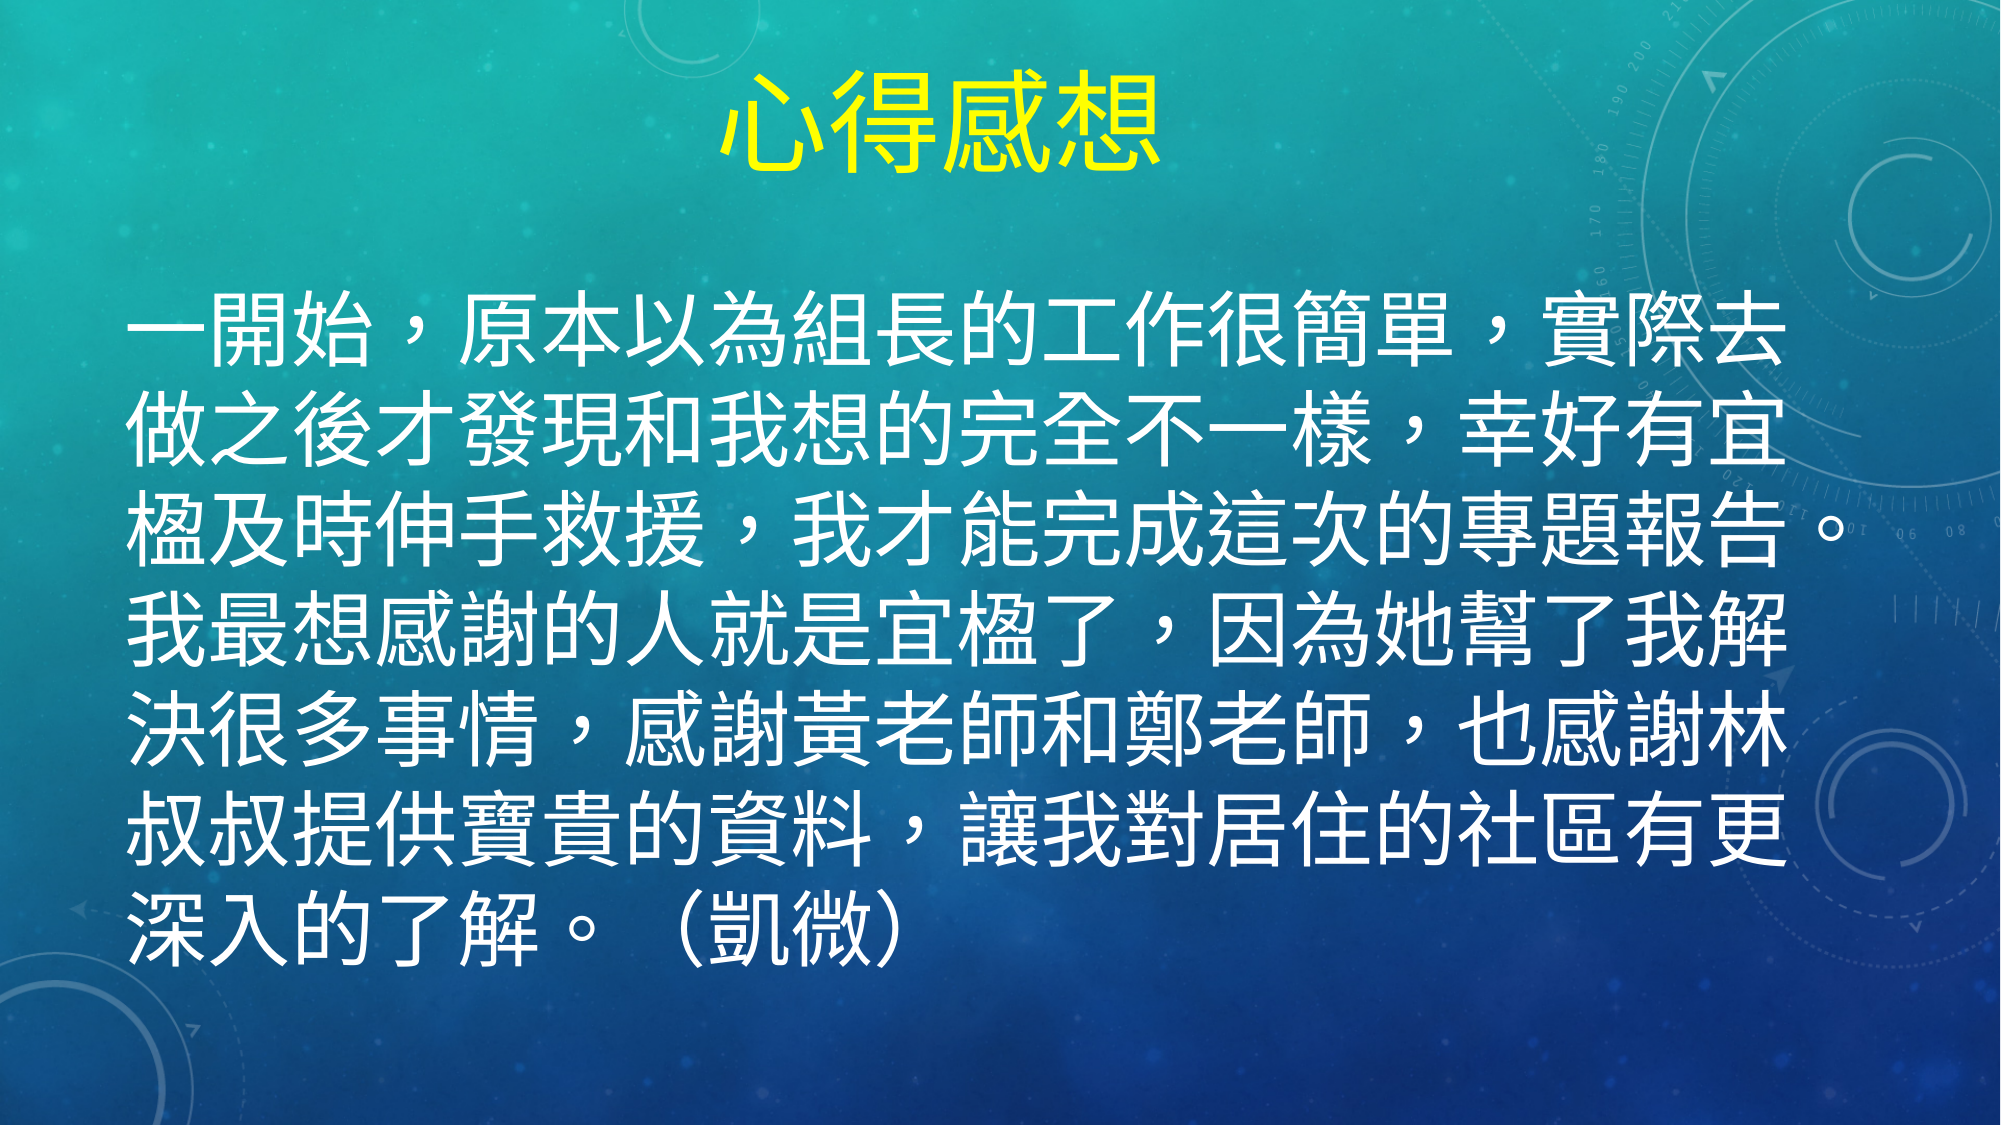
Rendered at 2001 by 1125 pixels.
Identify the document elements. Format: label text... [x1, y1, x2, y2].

title 心得感想 [109, 49, 1772, 190]
picture [0, 0, 2001, 1125]
text_box 一開始，原本以為組長的工作很簡單，實際去做之後才發現和我想的完全不一樣，幸好有宜楹及時伸手救援，我才能完成這次的專題報告。我最想感謝的人就是宜楹了，因為她幫了我解決很多事情，感謝黃老師和鄭老師，也感謝林叔叔提供寶貴的資料，讓我對居住的社區有更深入的了解。（凱微） [109, 269, 1840, 985]
